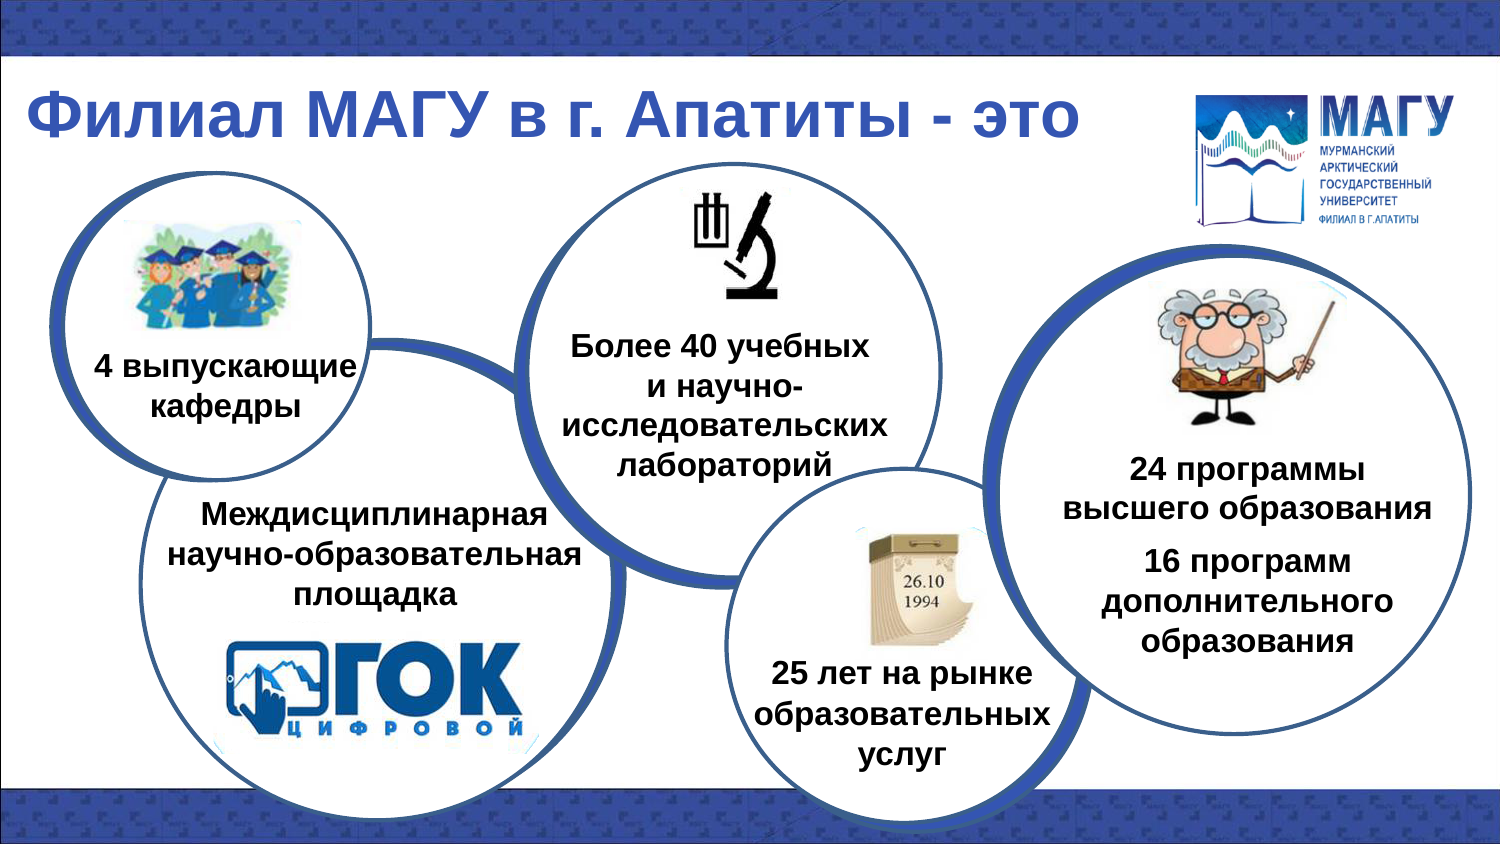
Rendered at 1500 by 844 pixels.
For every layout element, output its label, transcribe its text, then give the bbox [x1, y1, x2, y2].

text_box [140, 339, 625, 821]
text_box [515, 163, 941, 588]
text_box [50, 172, 387, 481]
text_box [726, 468, 1093, 832]
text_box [984, 245, 1471, 735]
picture [0, 0, 1500, 844]
text_box Филиал МАГУ в г. Апатиты - это [11, 58, 1149, 164]
